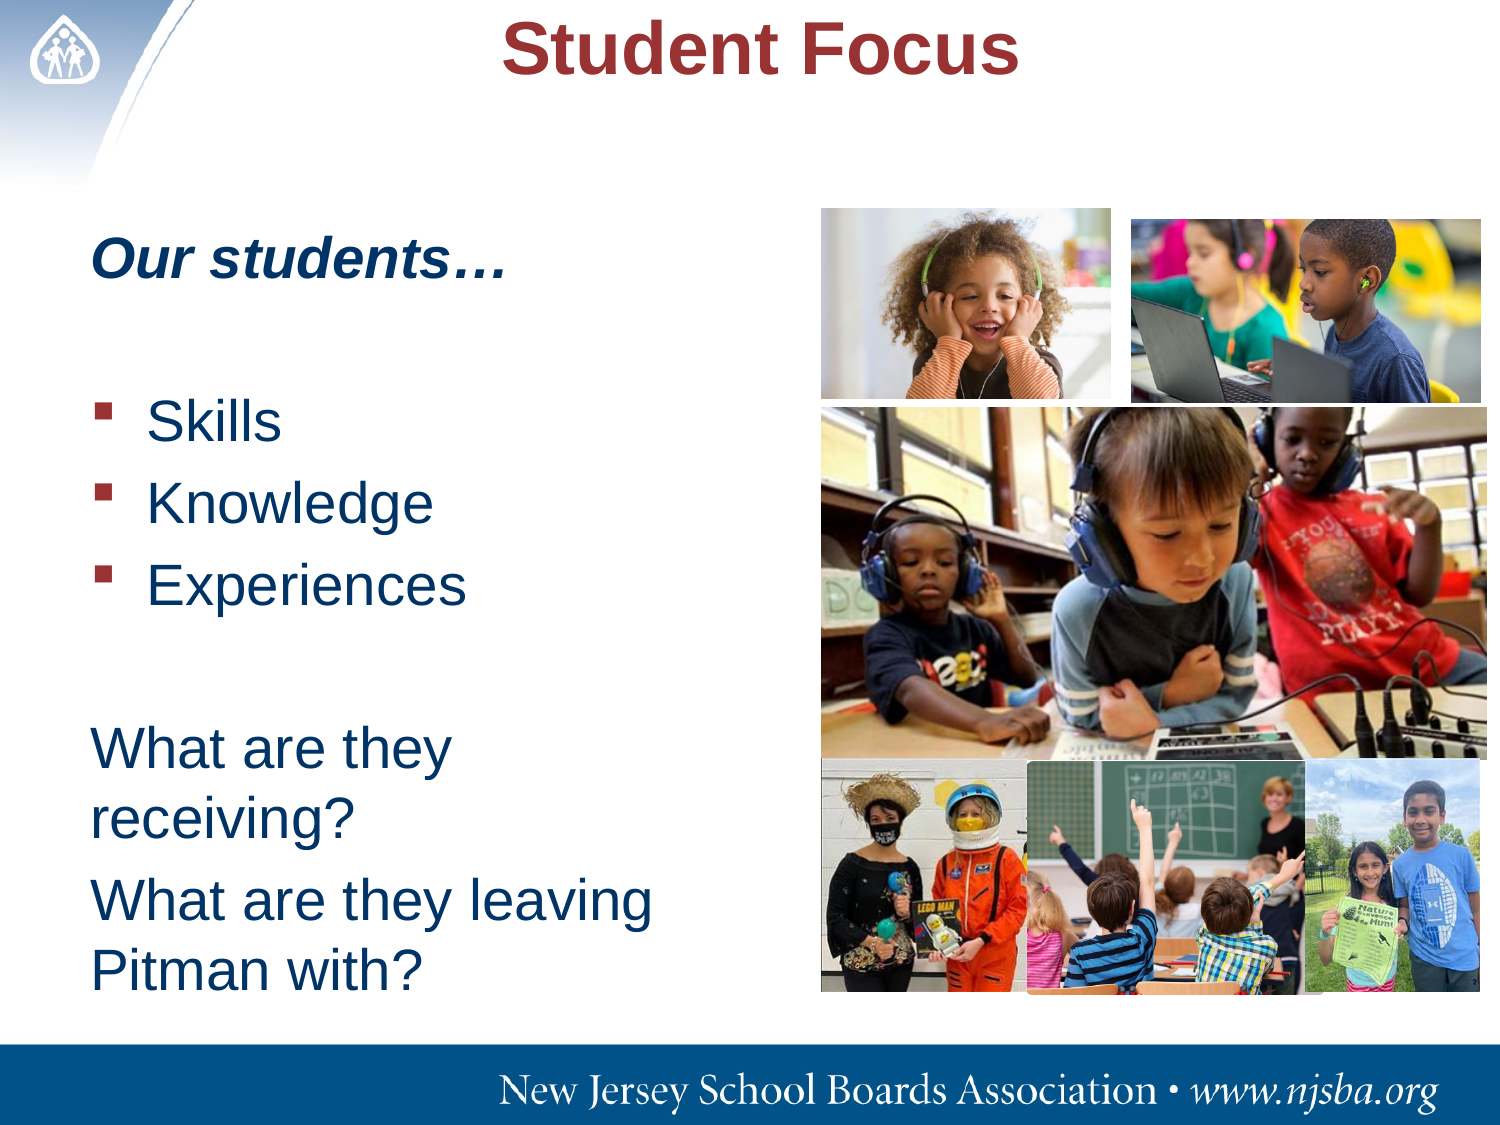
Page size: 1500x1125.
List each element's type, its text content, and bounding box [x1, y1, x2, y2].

picture [0, 0, 1500, 1125]
list Our students… Skills Knowledge Experiences What are they receiving? What are they leaving Pitman with? [75, 212, 738, 1005]
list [1131, 218, 1481, 403]
title Student Focus [130, 26, 1393, 133]
